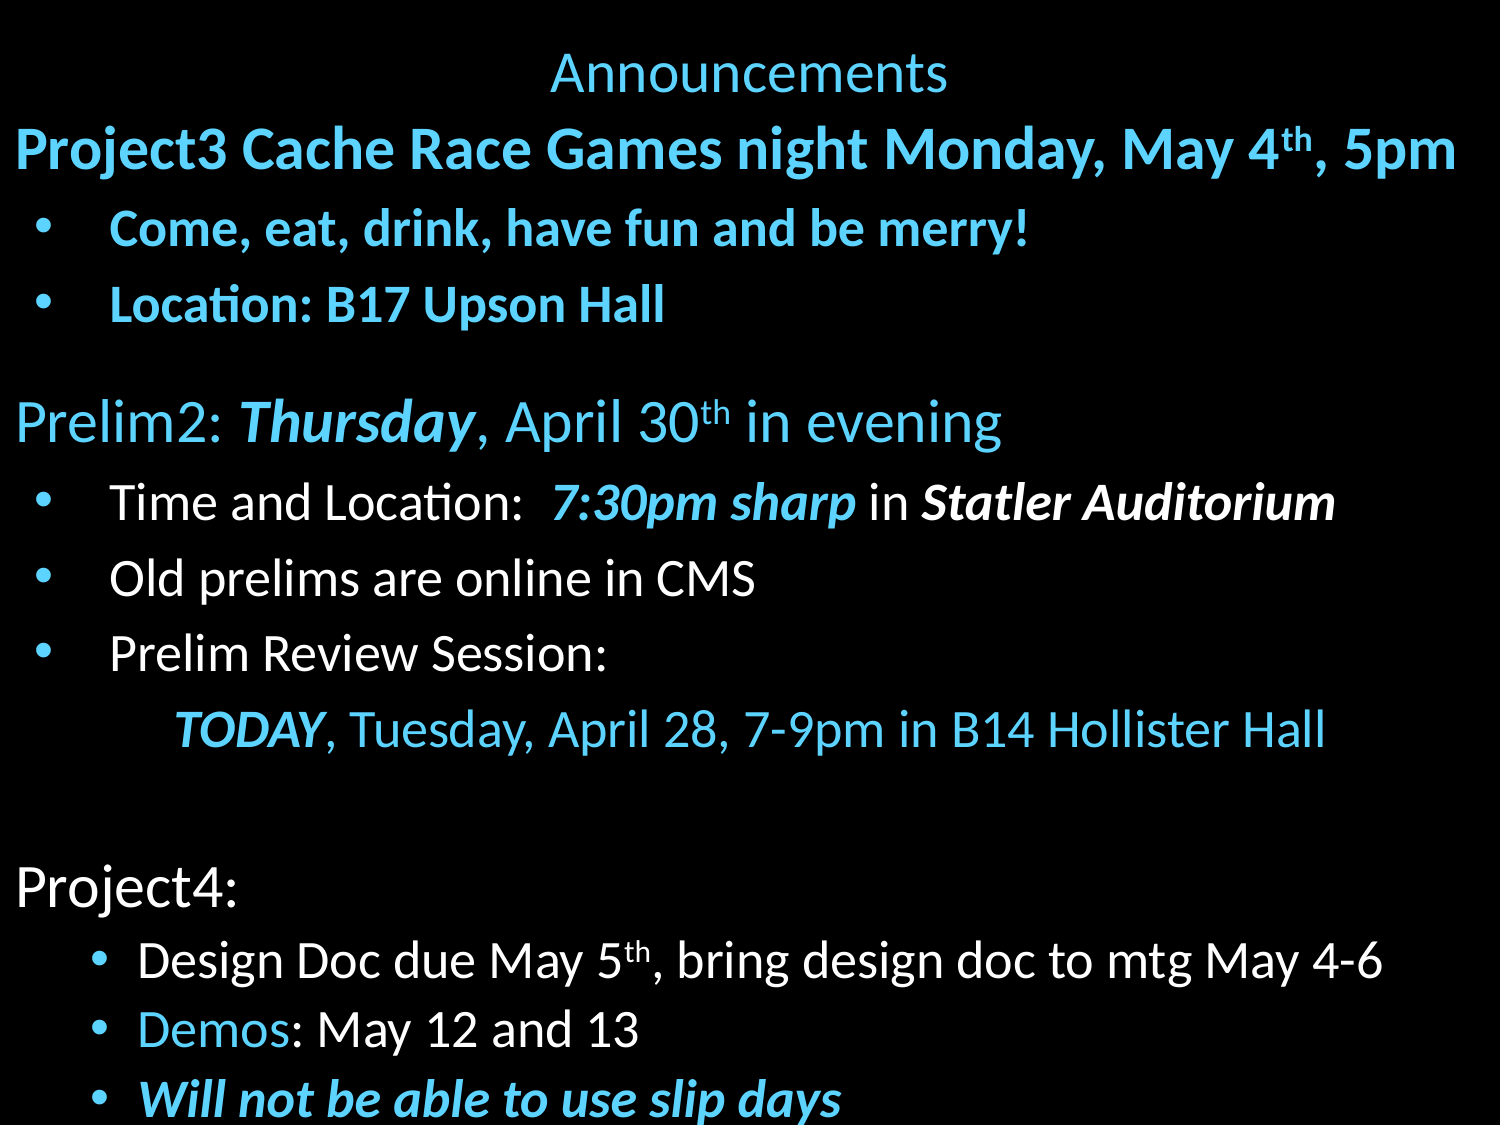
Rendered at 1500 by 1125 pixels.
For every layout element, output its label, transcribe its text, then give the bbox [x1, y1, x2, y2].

list Project3 Cache Race Games night Monday, May 4th, 5pm Come, eat, drink, have fun and be merry! Location: B17 Upson Hall Prelim2: Thursday, April 30th in evening Time and Location: 7:30pm sharp in Statler Auditorium Old prelims are online in CMS Prelim Review Session: TODAY, Tuesday, April 28, 7-9pm in B14 Hollister Hall Project4: Design Doc due May 5th, bring design doc to mtg May 4-6 Demos: May 12 and 13 Will not be able to use slip days [0, 99, 1500, 1125]
title Announcements [37, 24, 1463, 99]
